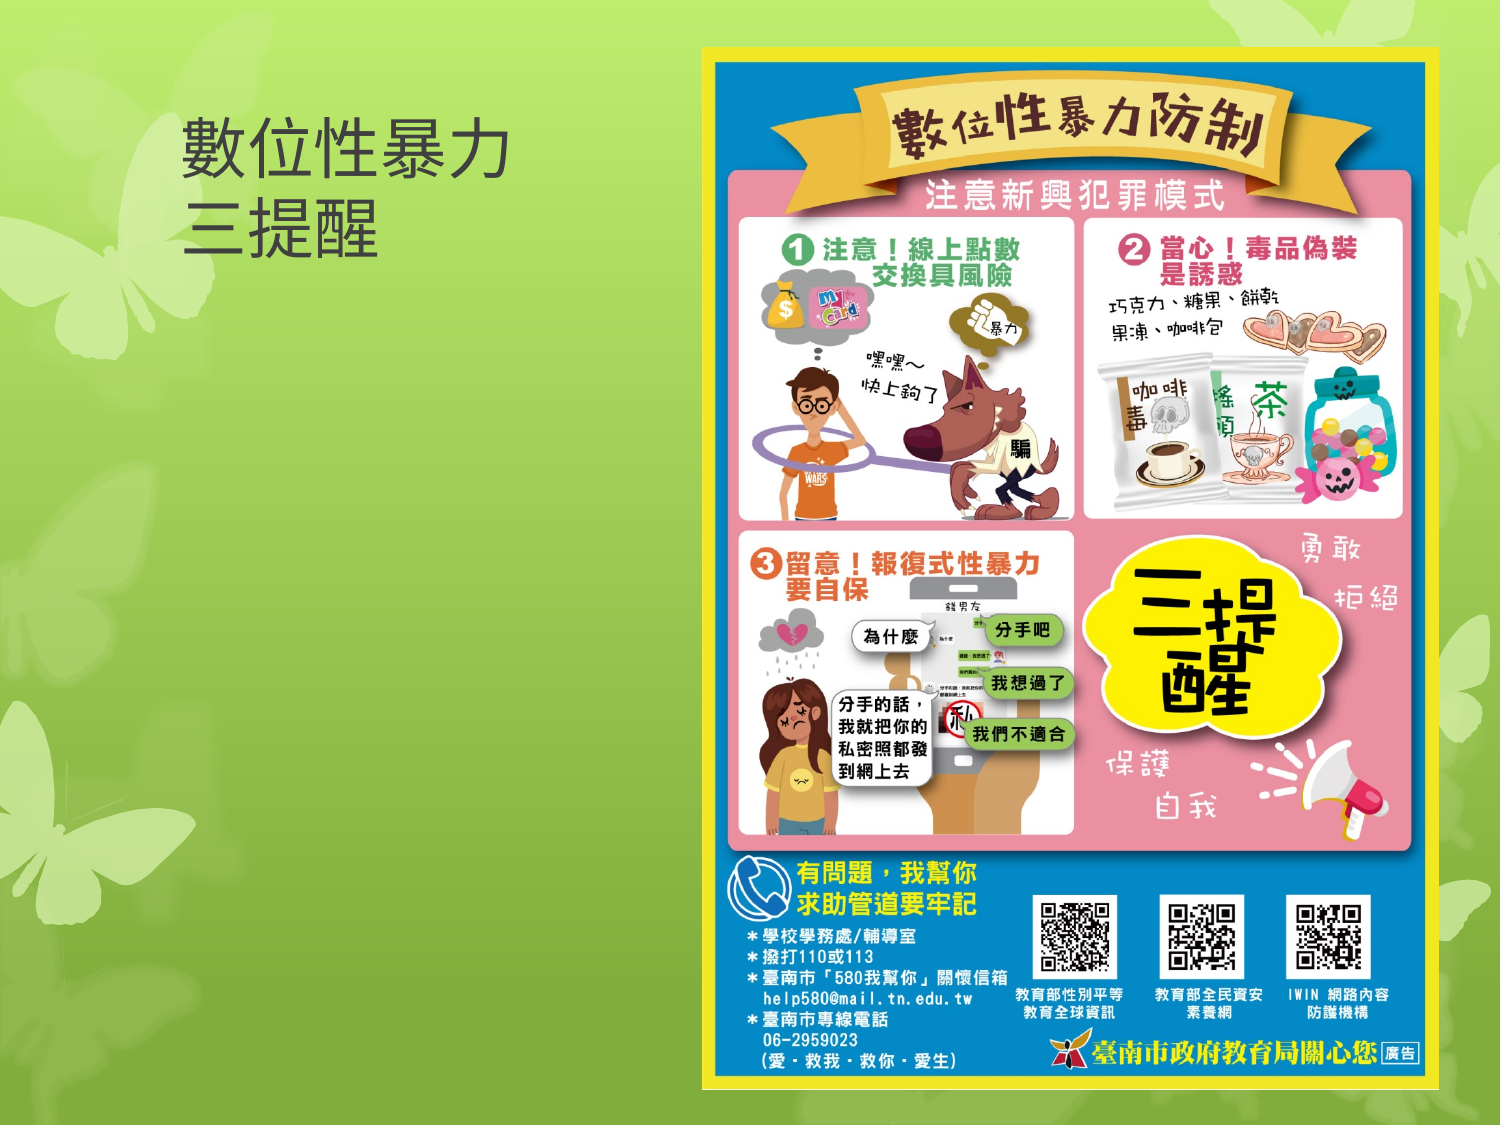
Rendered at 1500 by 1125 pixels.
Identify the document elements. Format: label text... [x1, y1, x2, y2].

title 數位性暴力 三提醒 [165, 110, 696, 263]
picture [702, 46, 1440, 1090]
